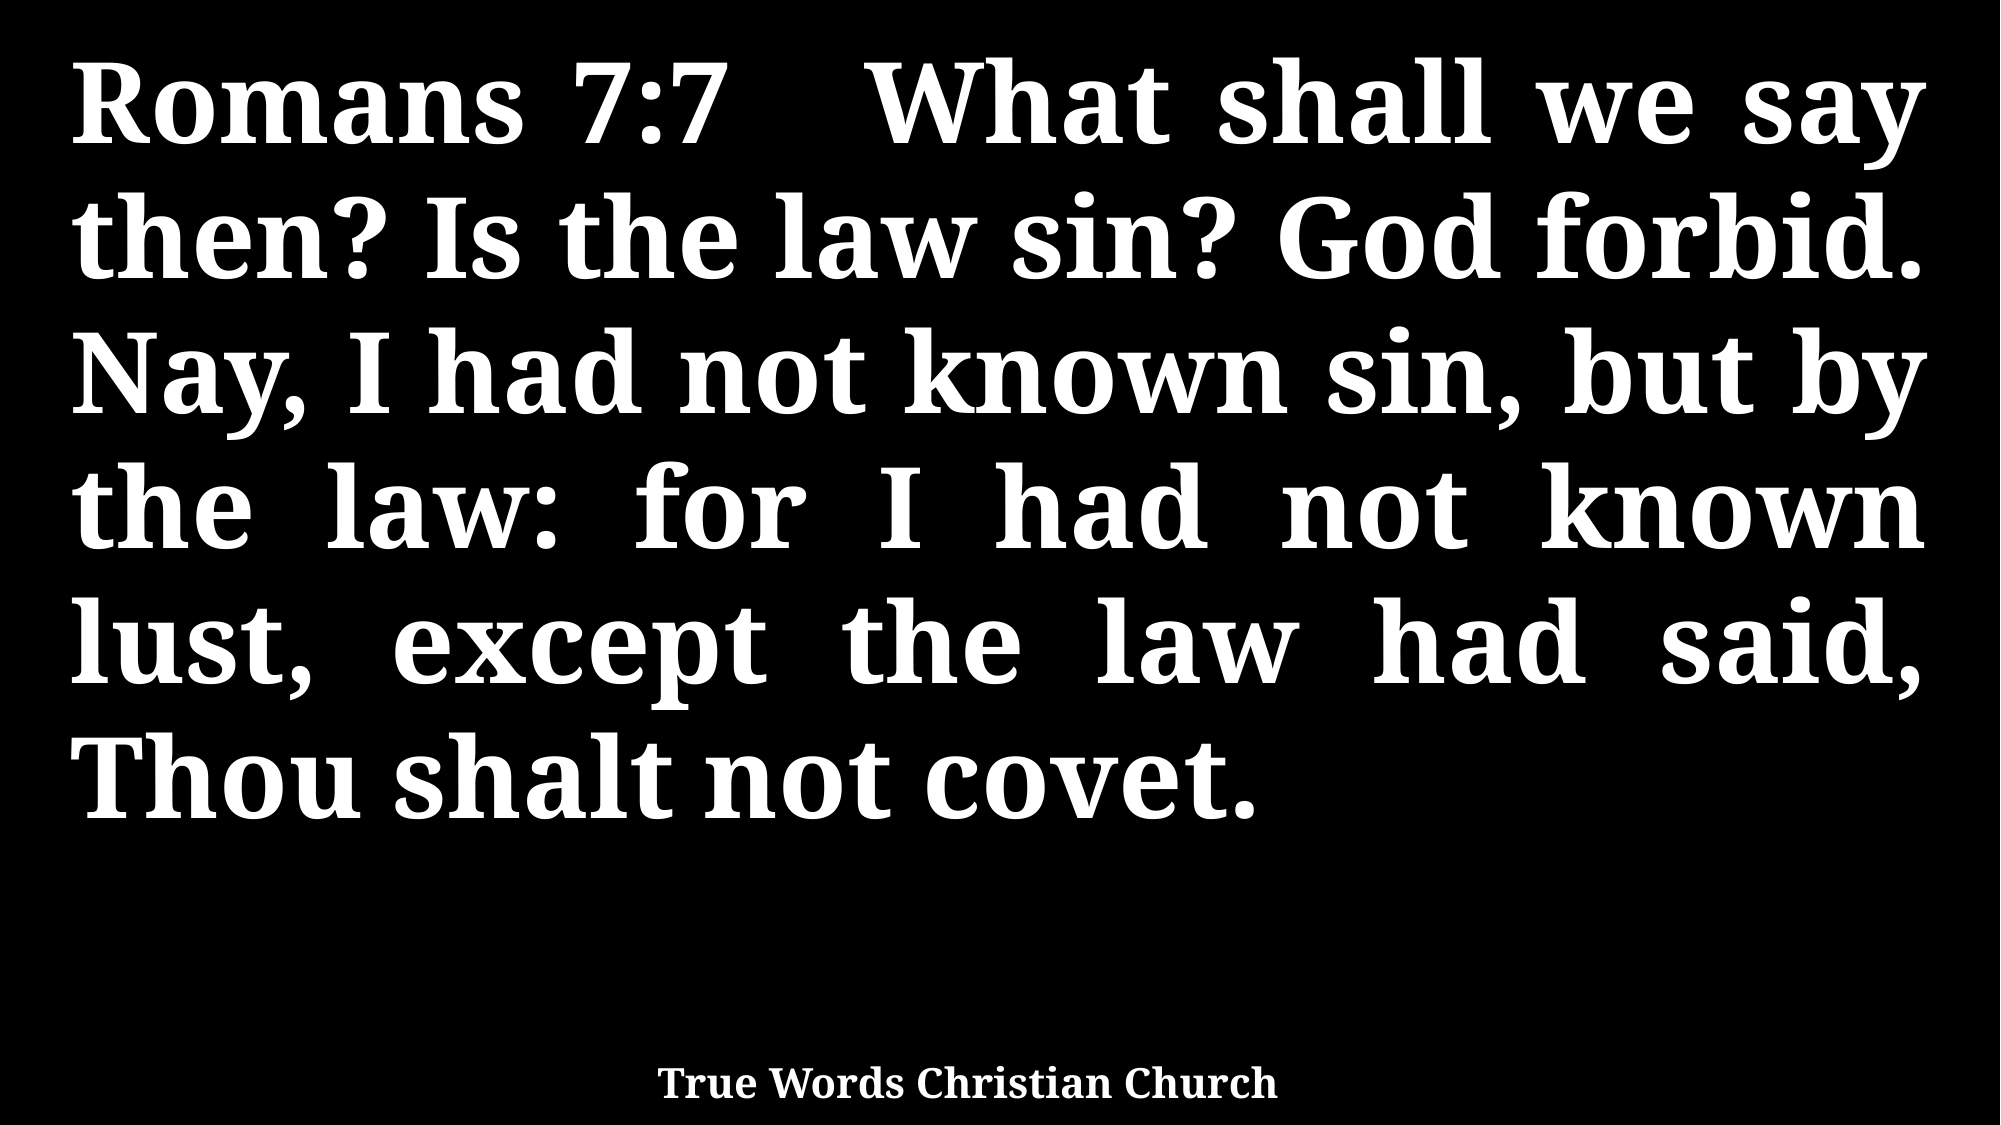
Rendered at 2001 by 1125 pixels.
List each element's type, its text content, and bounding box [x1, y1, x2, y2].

text_box Romans 7:7 What shall we say then? Is the law sin? God forbid. Nay, I had not known sin, but by the law: for I had not known lust, except the law had said, Thou shalt not covet. [55, 23, 1944, 849]
text_box True Words Christian Church [642, 1049, 1294, 1114]
